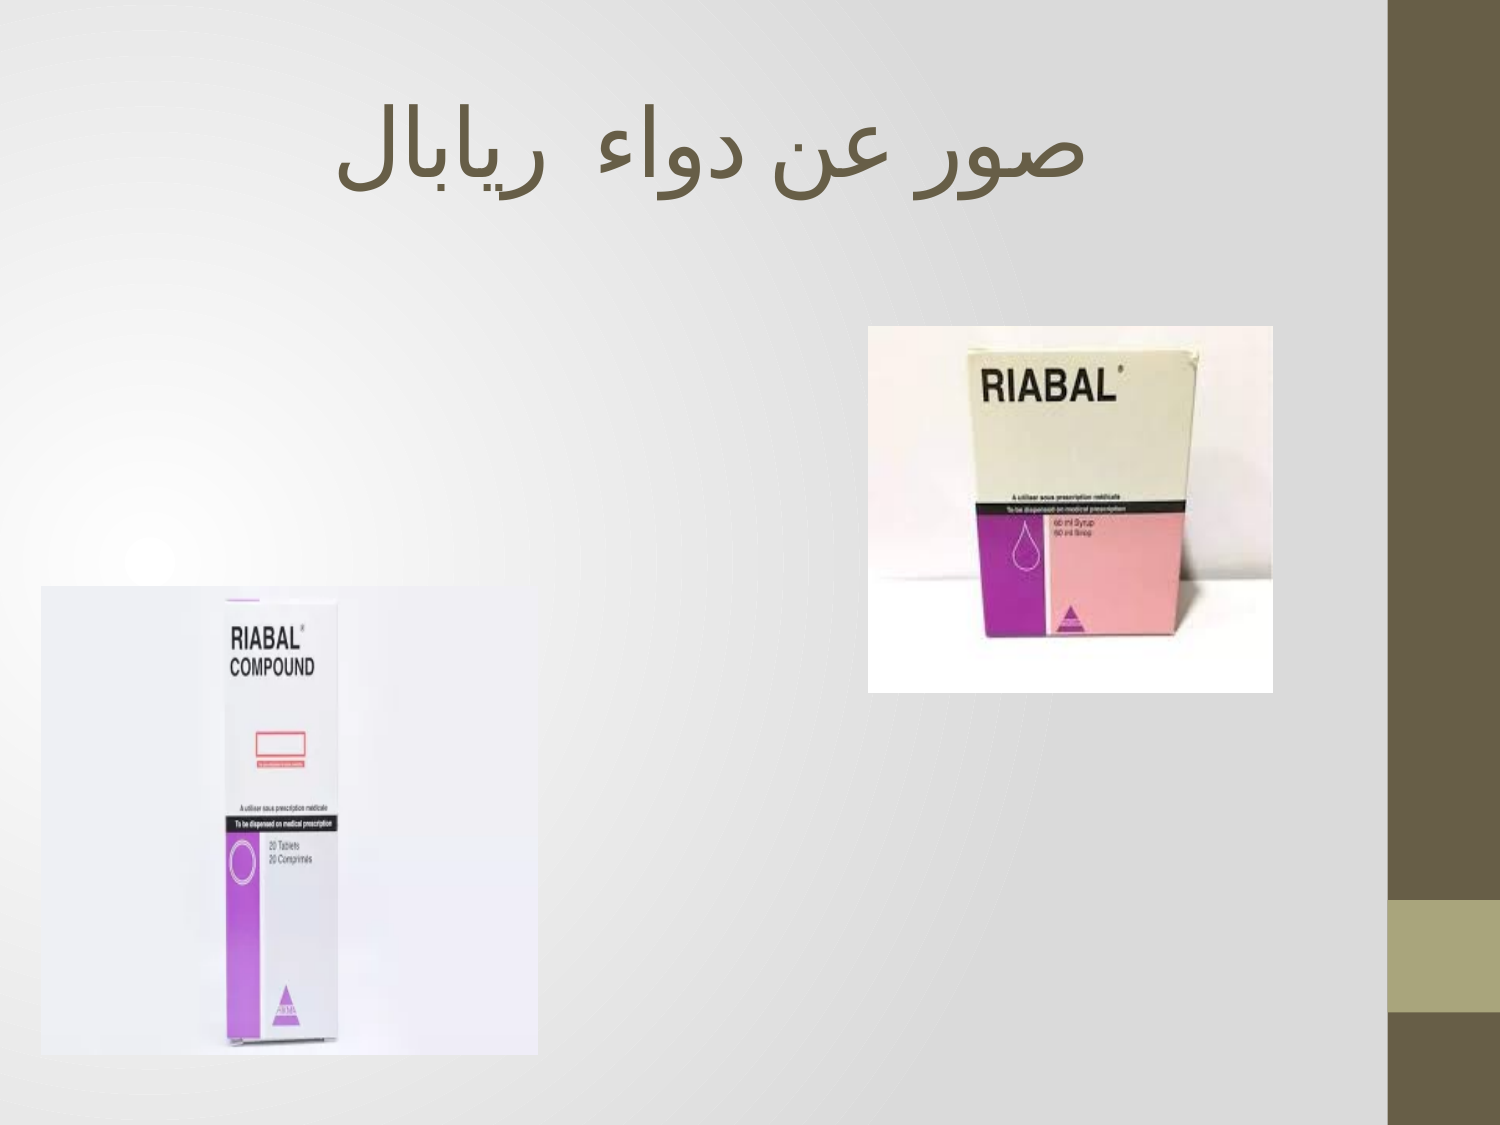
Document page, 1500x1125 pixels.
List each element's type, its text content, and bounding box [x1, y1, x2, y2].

title صور عن دواء ريابال [75, 45, 1325, 233]
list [867, 325, 1274, 693]
picture [40, 585, 538, 1056]
